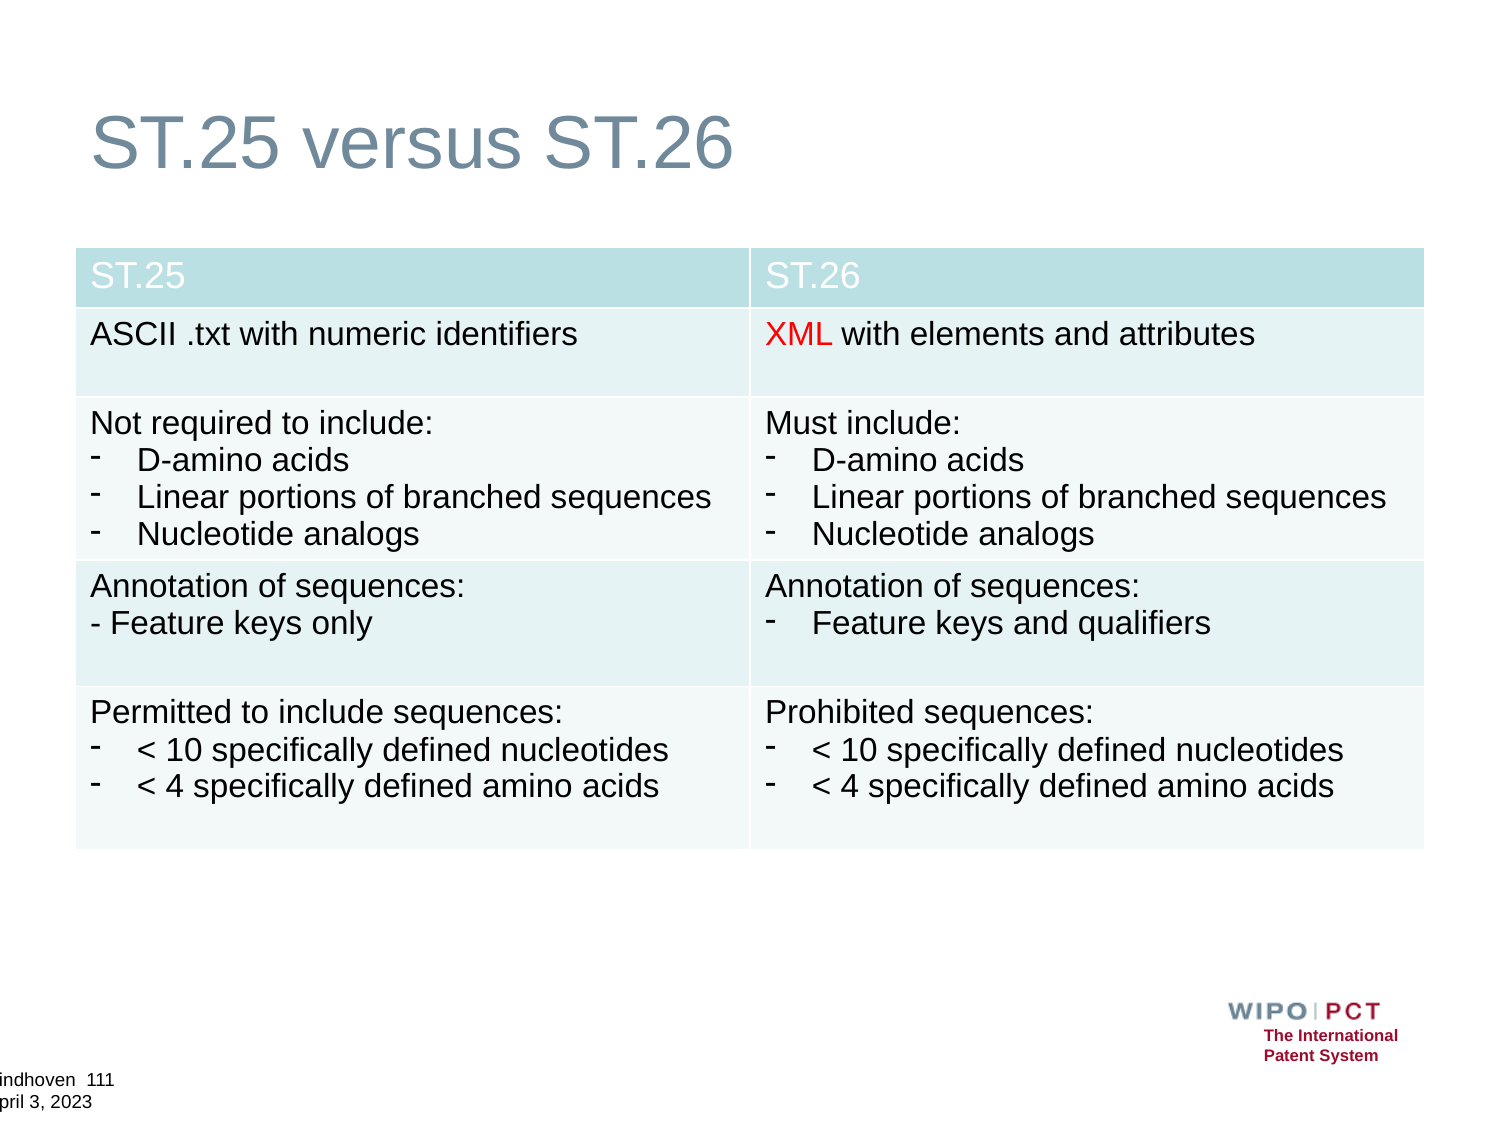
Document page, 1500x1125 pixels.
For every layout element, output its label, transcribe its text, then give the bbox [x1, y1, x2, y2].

table_cell Annotation of sequences: Feature keys and qualifiers [751, 561, 1424, 686]
title ST.25 versus ST.26 [75, 45, 1425, 233]
table_cell ASCII .txt with numeric identifiers [76, 309, 749, 396]
picture [1220, 995, 1386, 1024]
table_cell Permitted to include sequences: < 10 specifically defined nucleotides < 4 specifically defined amino acids [76, 687, 749, 849]
table_cell Annotation of sequences: - Feature keys only [76, 561, 749, 686]
table_header ST.26 [751, 248, 1424, 307]
table_cell XML with elements and attributes [751, 309, 1424, 396]
table_header ST.25 [76, 248, 749, 307]
table_cell Prohibited sequences: < 10 specifically defined nucleotides < 4 specifically defined amino acids [751, 687, 1424, 849]
table_cell Must include: D-amino acids Linear portions of branched sequences Nucleotide analogs [751, 398, 1424, 559]
table_cell Not required to include: D-amino acids Linear portions of branched sequences Nucleotide analogs [76, 398, 749, 559]
